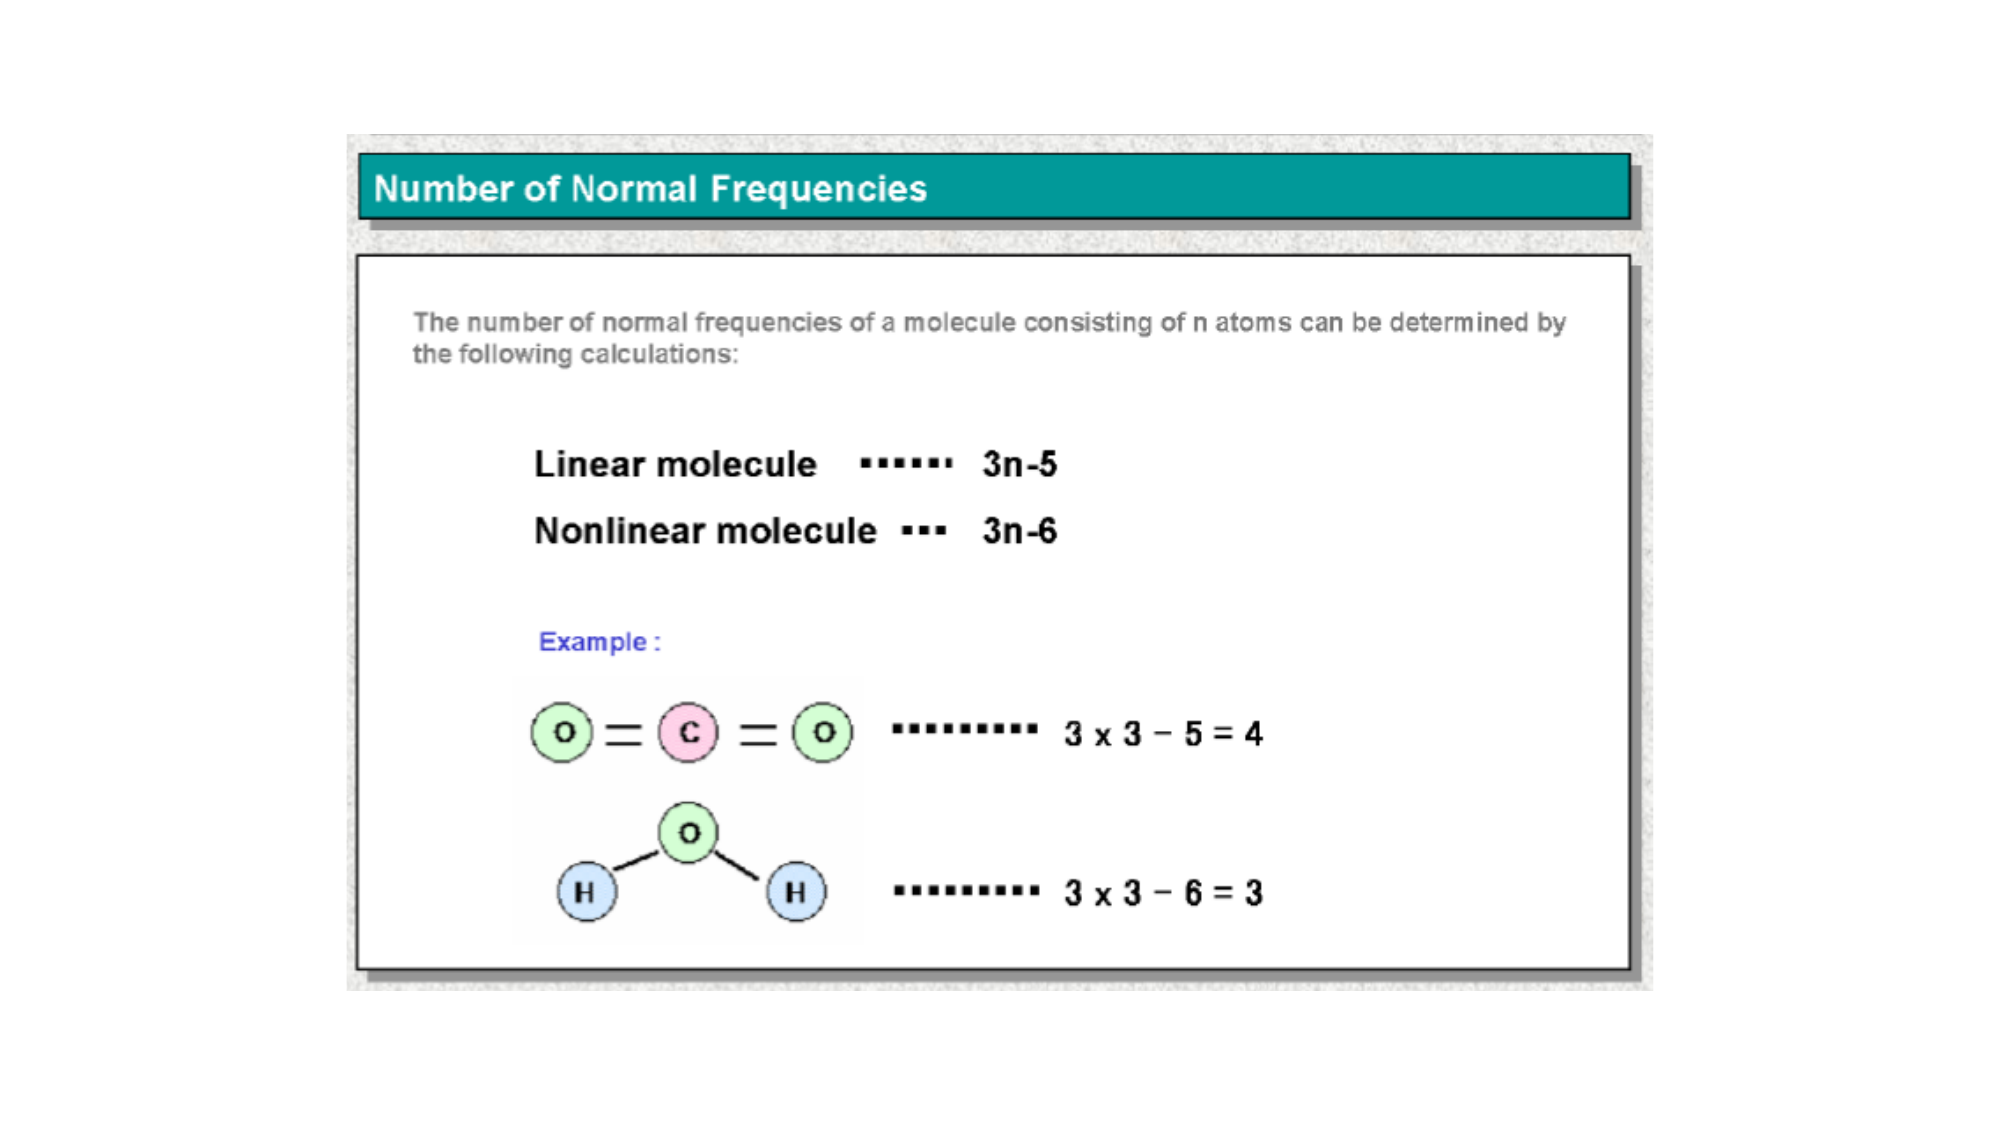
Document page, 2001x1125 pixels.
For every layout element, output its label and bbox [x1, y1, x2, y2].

picture [346, 134, 1654, 991]
